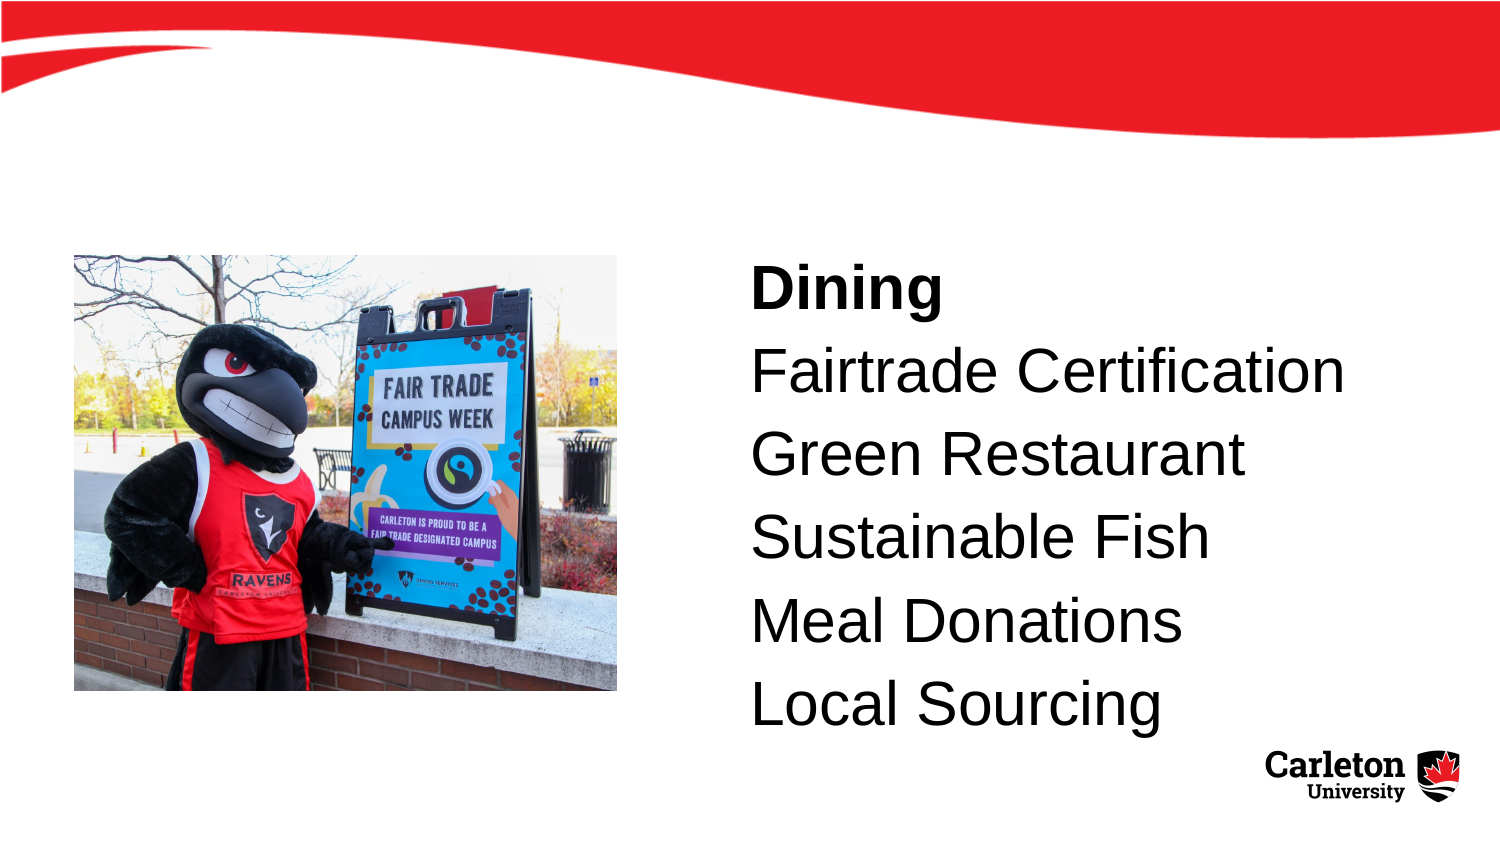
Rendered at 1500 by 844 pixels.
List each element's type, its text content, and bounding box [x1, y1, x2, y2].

list Dining Fairtrade Certification Green Restaurant Sustainable Fish Meal Donations Local Sourcing [750, 255, 1500, 589]
picture [2, 2, 1500, 844]
